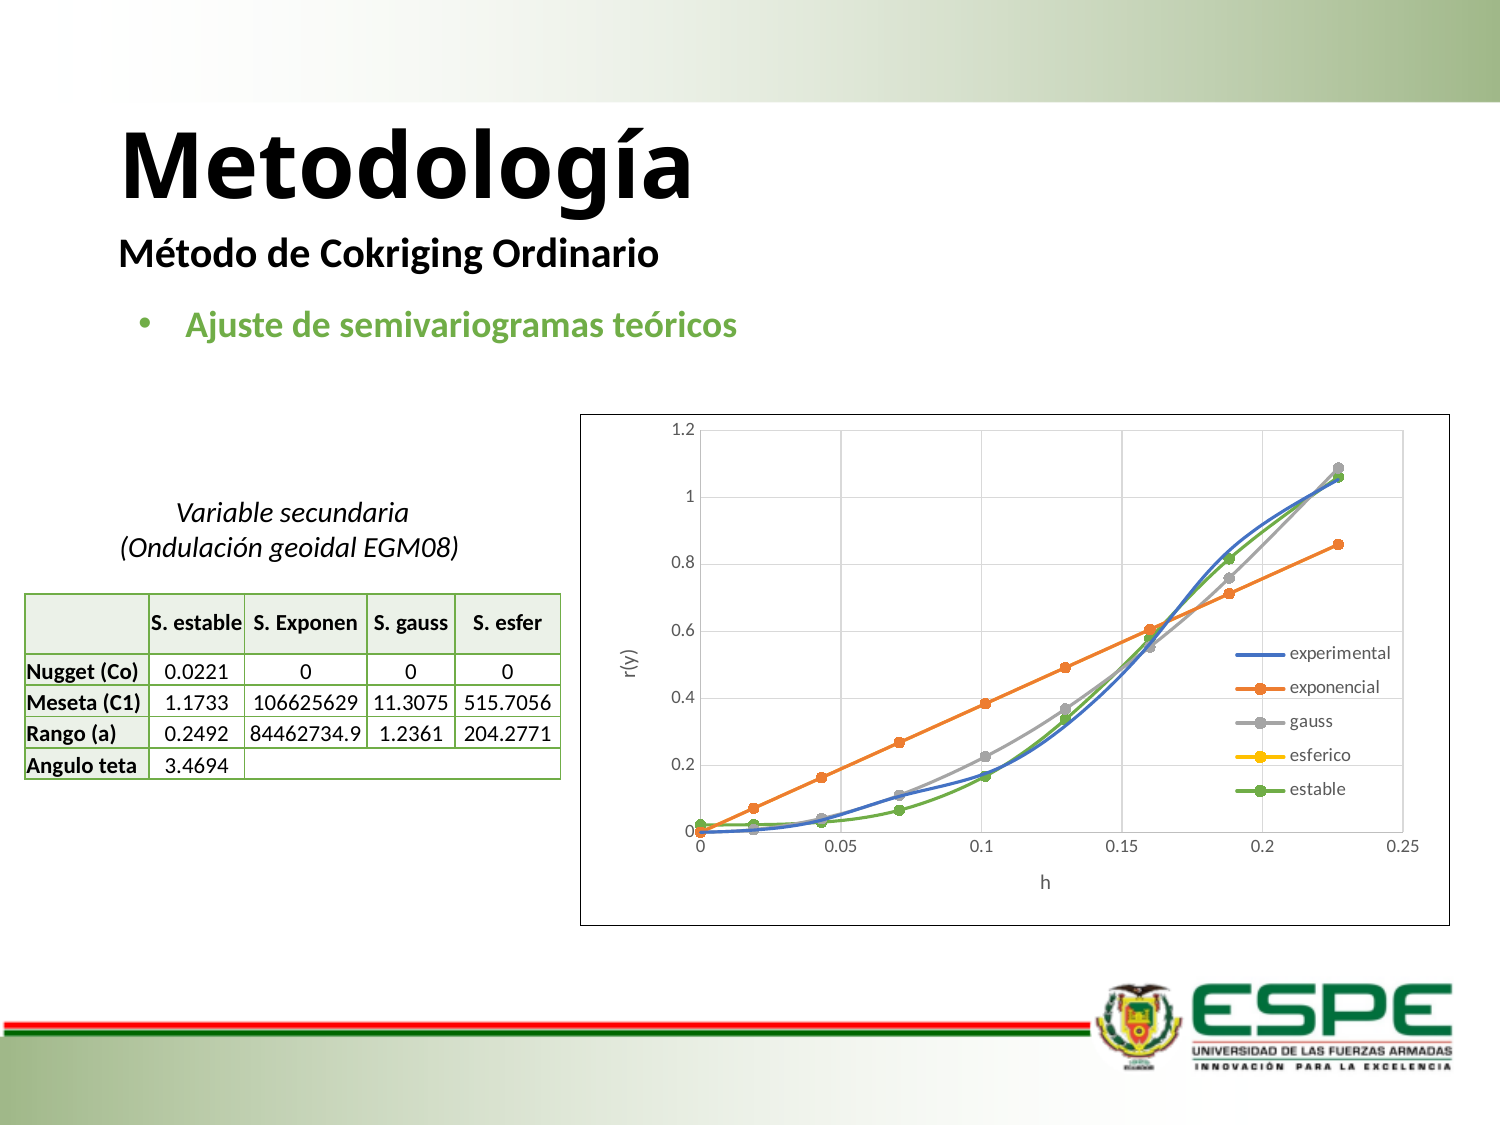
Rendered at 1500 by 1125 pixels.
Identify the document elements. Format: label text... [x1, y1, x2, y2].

table_header S. gauss [368, 595, 454, 653]
table_cell 84462734.9 [245, 717, 366, 747]
table_cell 1.1733 [150, 686, 244, 716]
table_cell 0 [245, 655, 366, 684]
table_cell 11.3075 [368, 686, 454, 716]
title Metodología [103, 59, 1397, 223]
table_cell 0 [368, 655, 454, 684]
table_cell Rango (a) [26, 717, 148, 747]
table_cell [245, 749, 560, 778]
table_cell Angulo teta [26, 749, 148, 778]
table_header S. Exponen [245, 595, 366, 653]
chart [580, 414, 1450, 926]
table_cell 0.0221 [150, 655, 244, 684]
table_header [26, 595, 148, 653]
table_cell 0 [456, 655, 560, 684]
table_cell 3.4694 [150, 749, 244, 778]
table_cell 0.2492 [150, 717, 244, 747]
table_header S. estable [150, 595, 244, 653]
text_box Ajuste de semivariogramas teóricos [123, 293, 1190, 353]
table_cell 515.7056 [456, 686, 560, 716]
table_header S. esfer [456, 595, 560, 653]
table_cell 204.2771 [456, 717, 560, 747]
table_cell Meseta (C1) [26, 686, 148, 716]
table_cell 106625629 [245, 686, 366, 716]
table_cell 1.2361 [368, 717, 454, 747]
table_cell Nugget (Co) [26, 655, 148, 684]
text_box Variable secundaria (Ondulación geoidal EGM08) [99, 485, 486, 571]
list Método de Cokriging Ordinario [103, 223, 1397, 284]
